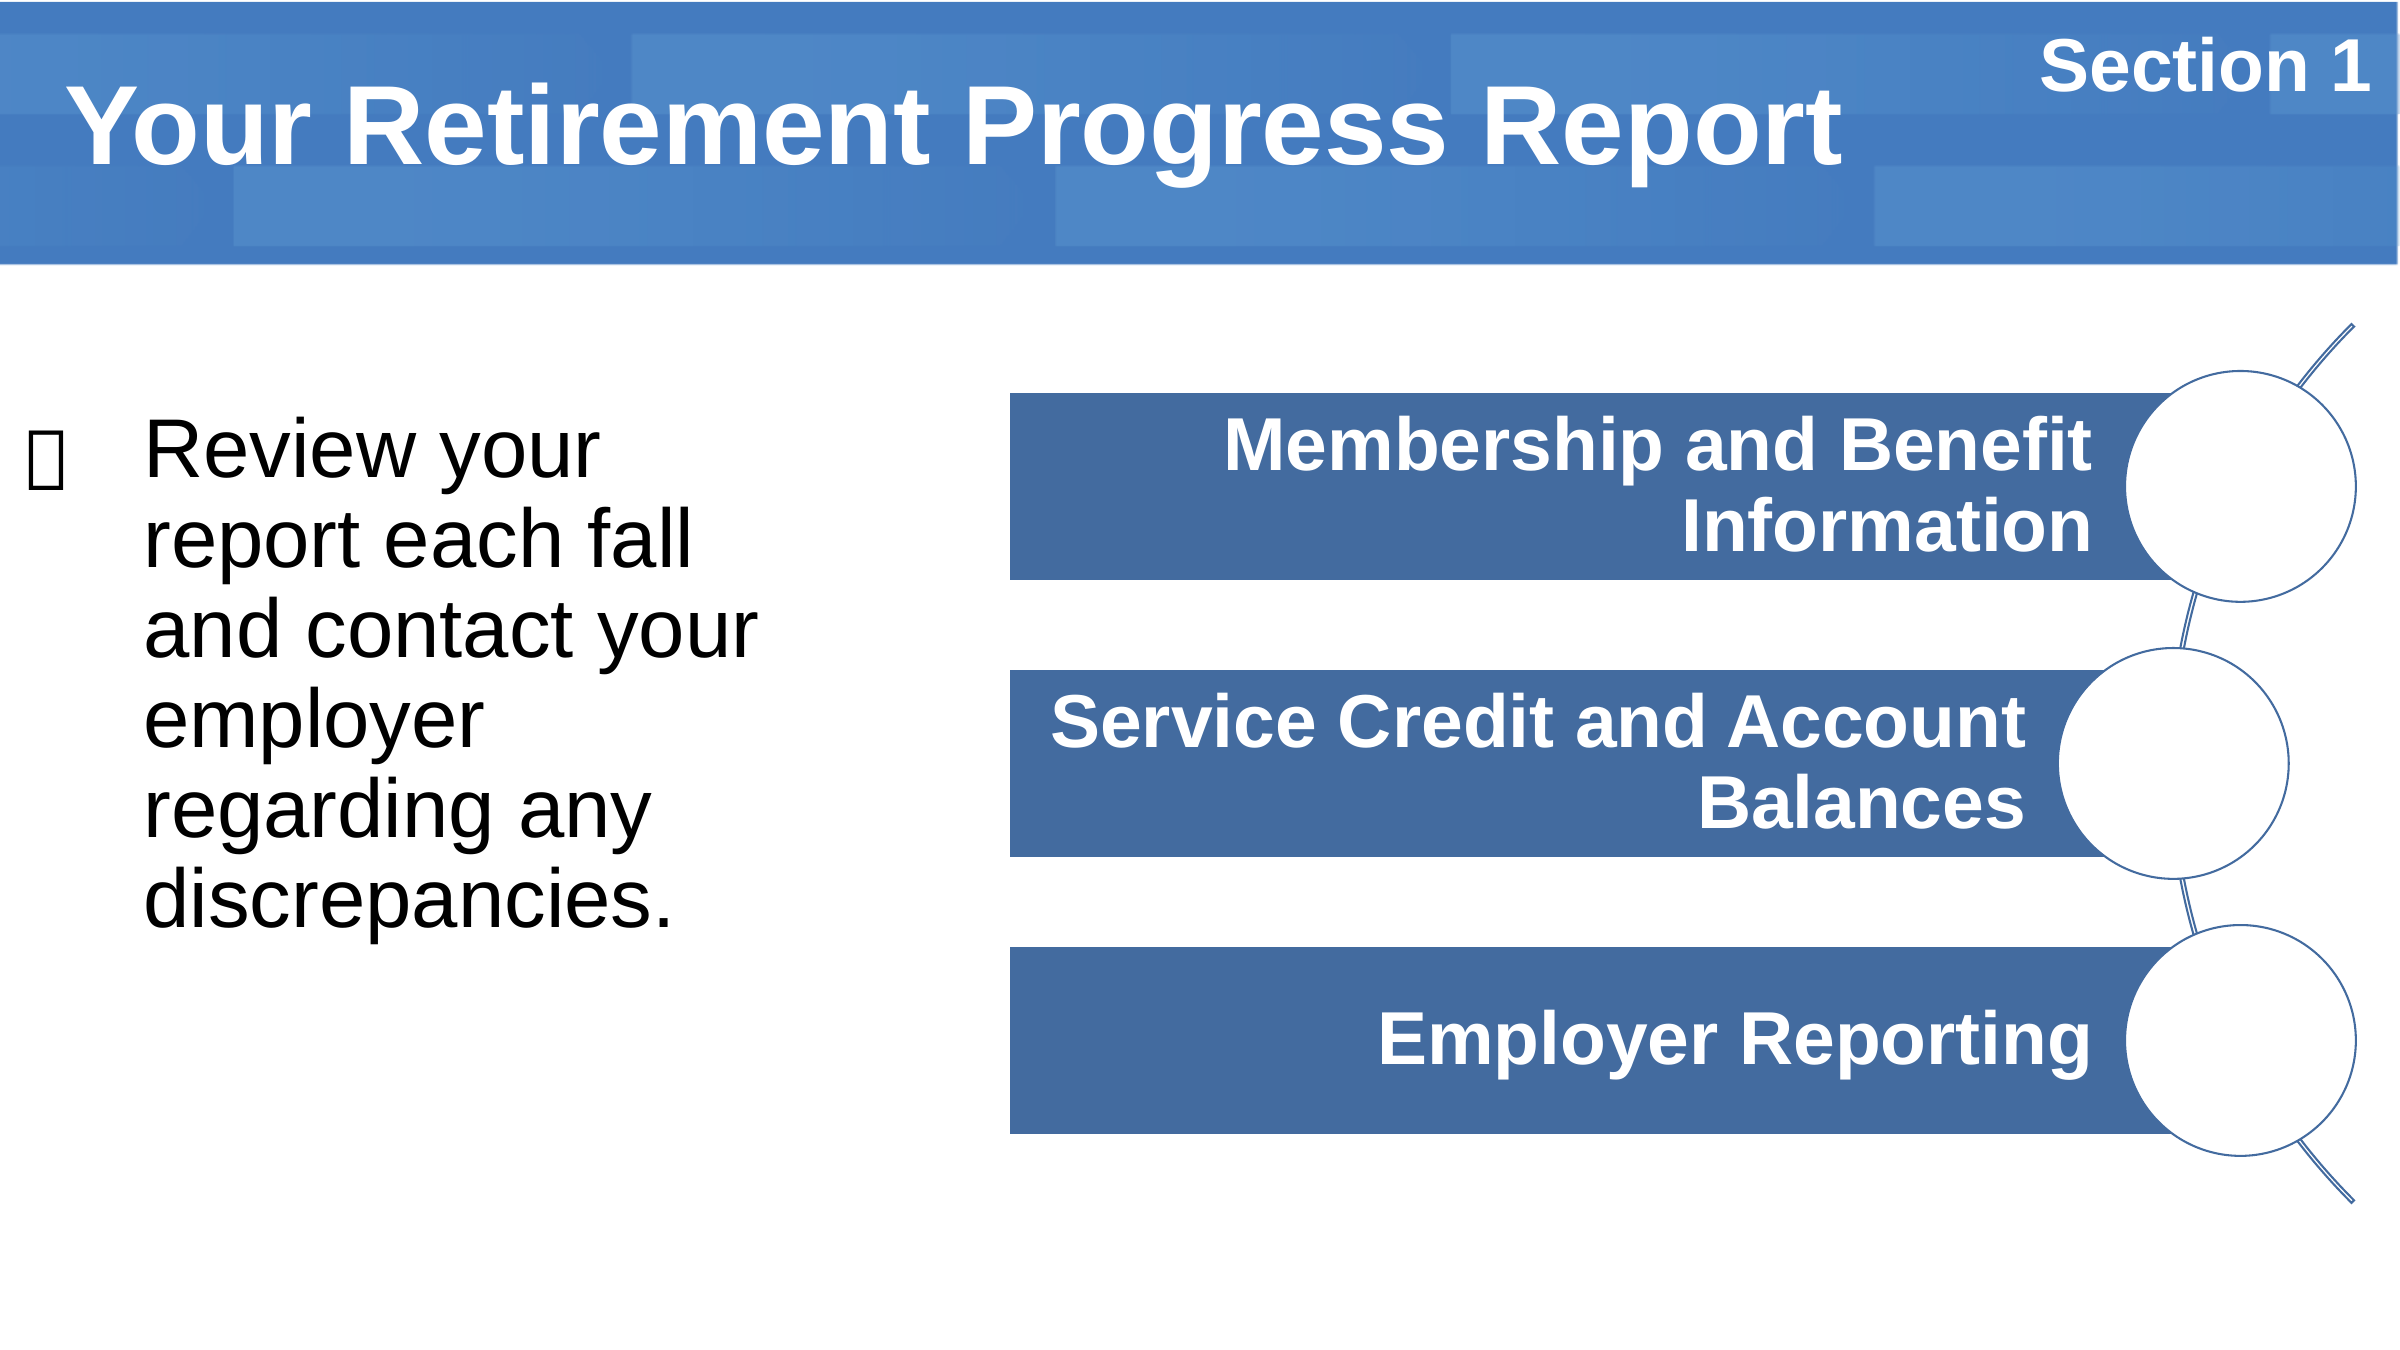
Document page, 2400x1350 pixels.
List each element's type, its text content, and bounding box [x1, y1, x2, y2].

text_box  [5, 389, 138, 525]
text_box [997, 301, 2369, 1226]
picture [0, 0, 2400, 1350]
list Review your report each fall and contact your employer regarding any discrepancies. [128, 398, 831, 737]
text_box Section 1 [2016, 9, 2396, 114]
title Your Retirement Progress Report [50, 60, 2048, 195]
